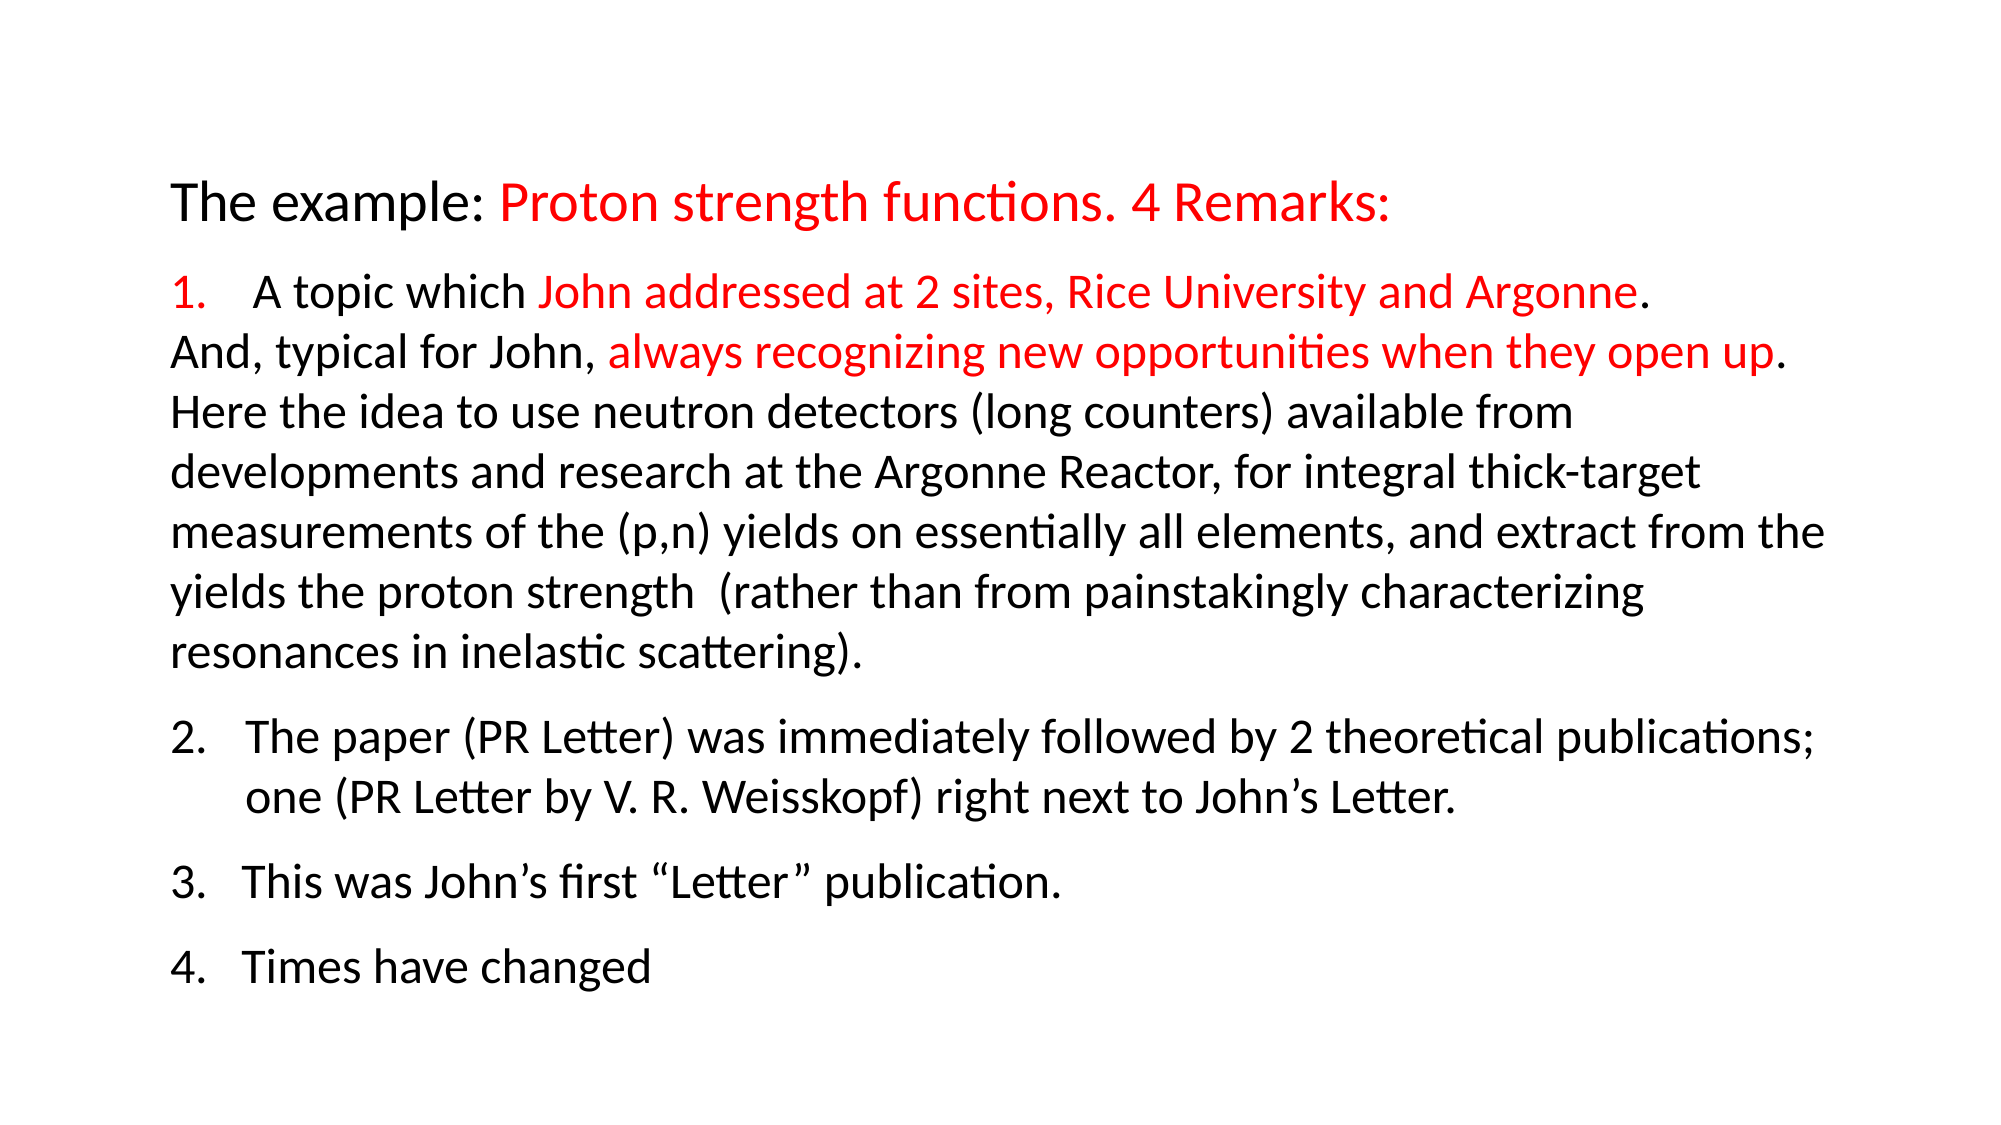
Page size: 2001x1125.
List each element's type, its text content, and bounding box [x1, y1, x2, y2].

text_box The example: Proton strength functions. 4 Remarks: 1. A topic which John addressed at 2 sites, Rice University and Argonne. And, typical for John, always recognizing new opportunities when they open up. Here the idea to use neutron detectors (long counters) available from developments and research at the Argonne Reactor, for integral thick-target measurements of the (p,n) yields on essentially all elements, and extract from the yields the proton strength (rather than from painstakingly characterizing resonances in inelastic scattering). The paper (PR Letter) was immediately followed by 2 theoretical publications; one (PR Letter by V. R. Weisskopf) right next to John’s Letter. 3. This was John’s first “Letter” publication. 4. Times have changed [155, 156, 1859, 1001]
